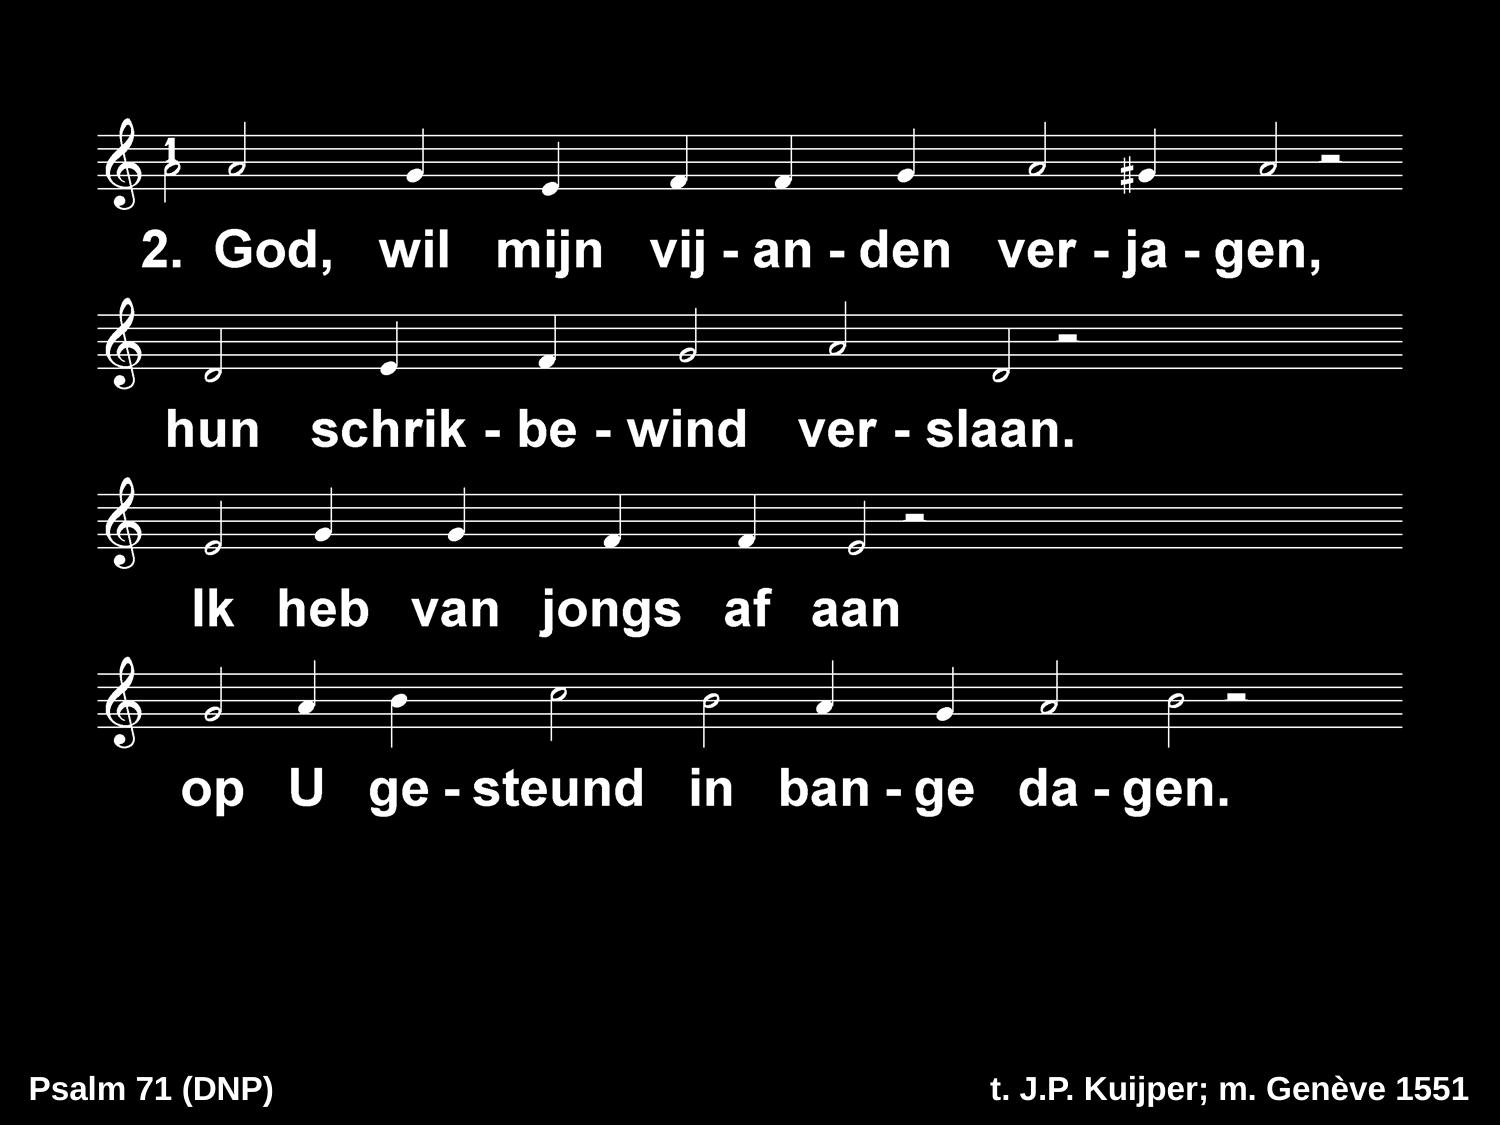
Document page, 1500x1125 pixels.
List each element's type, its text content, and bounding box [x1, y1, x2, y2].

text_box Psalm 71 (DNP) t. J.P. Kuijper; m. Genève 1551 [13, 1059, 1495, 1115]
picture [83, 104, 1417, 832]
